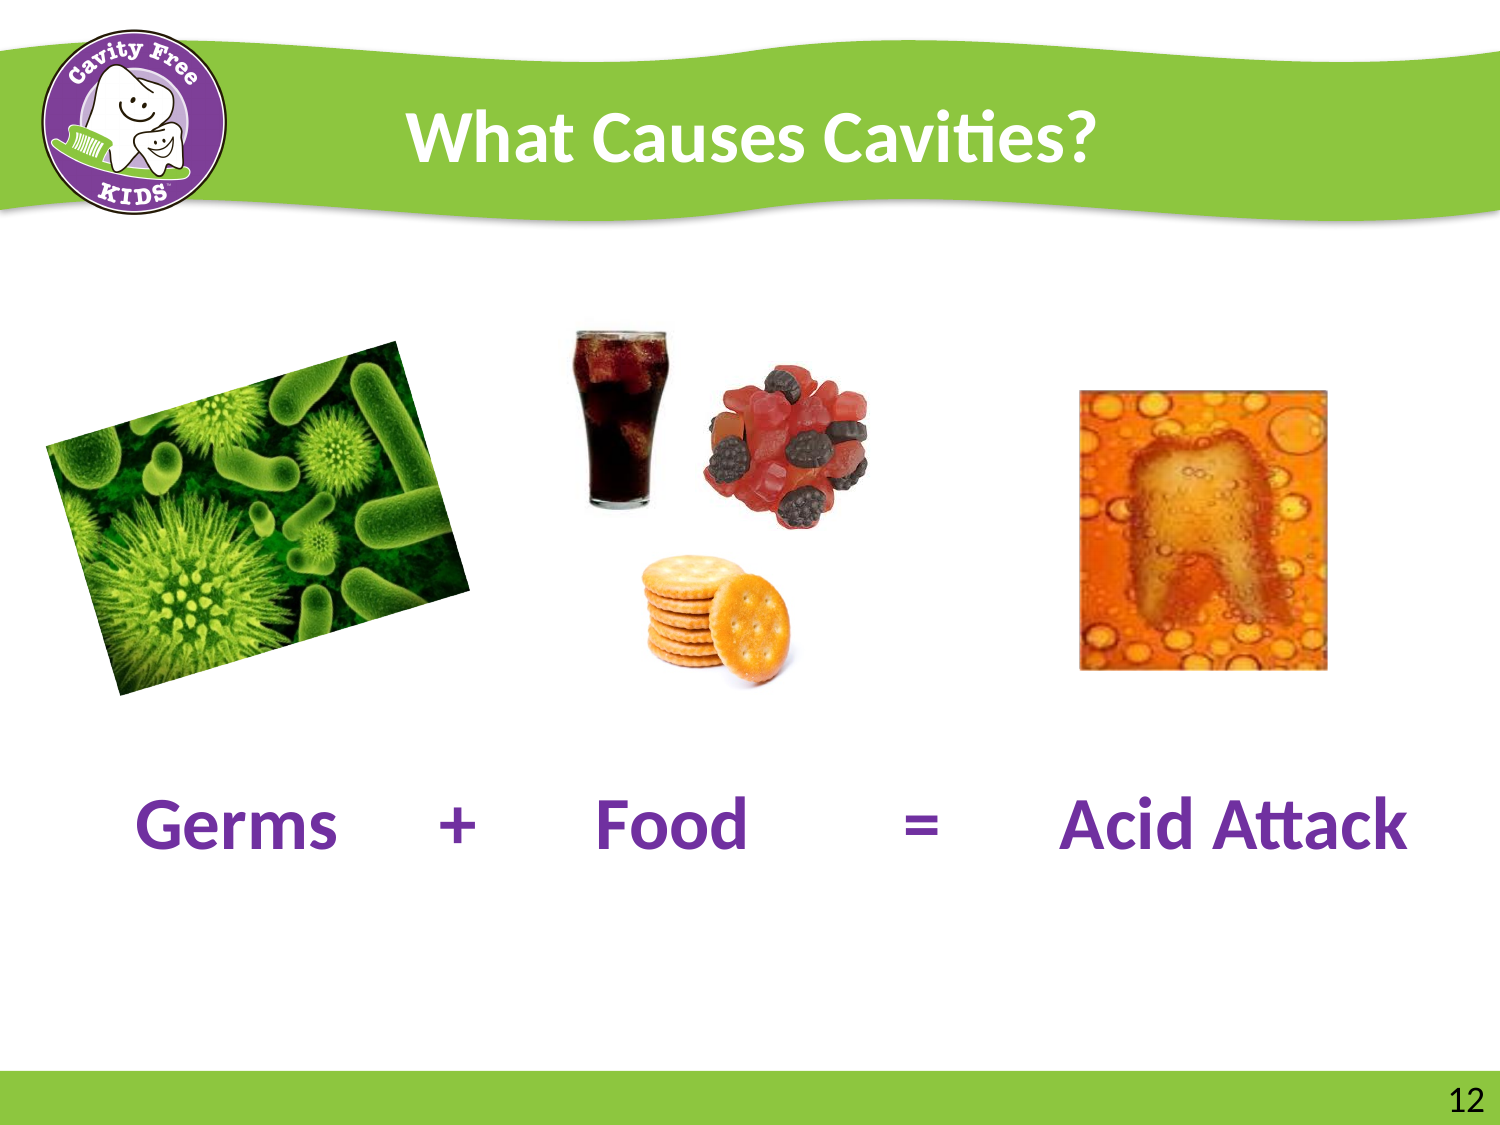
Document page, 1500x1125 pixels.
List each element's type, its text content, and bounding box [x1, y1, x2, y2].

title What Causes Cavities? [24, 39, 1481, 227]
picture [558, 303, 682, 531]
picture [619, 541, 814, 696]
picture [1062, 391, 1344, 670]
list Germs + Food = Acid Attack [45, 298, 1431, 1024]
picture [695, 360, 877, 531]
picture [47, 342, 469, 695]
